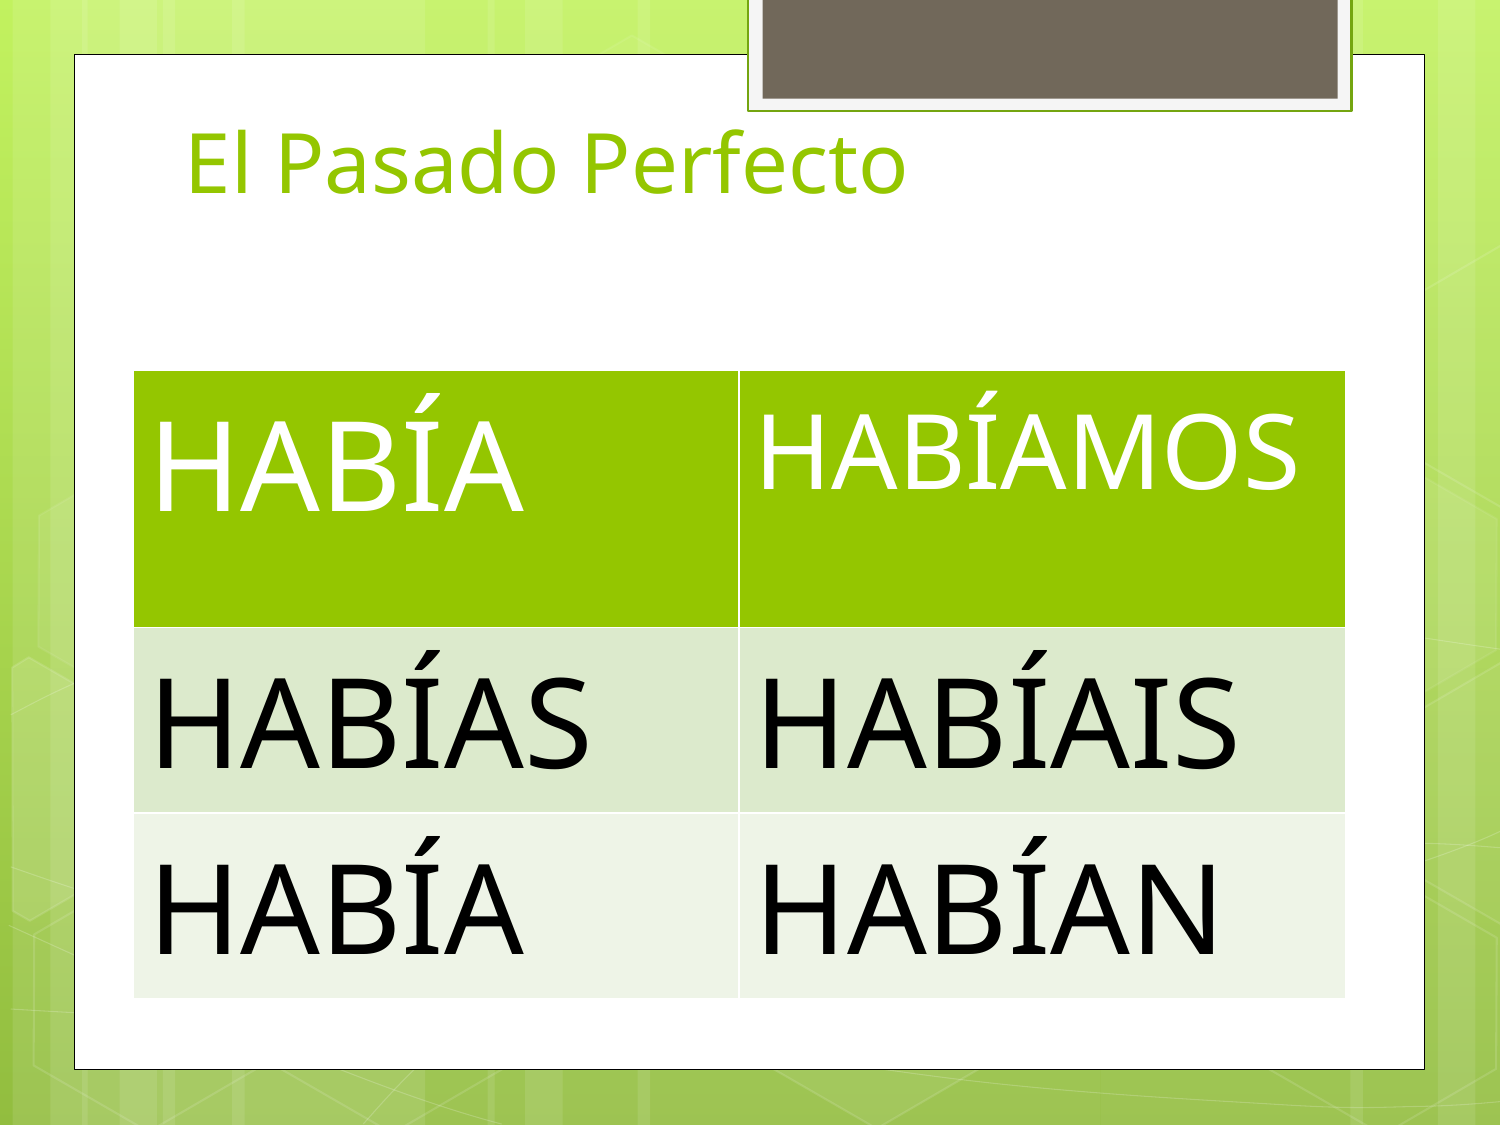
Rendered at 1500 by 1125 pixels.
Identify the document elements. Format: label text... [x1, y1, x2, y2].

table_cell HABÍAS [134, 628, 738, 812]
table_cell HABÍAIS [740, 628, 1345, 812]
title El Pasado Perfecto [169, 79, 1500, 218]
table_cell HABÍA [134, 814, 738, 998]
table_header HABÍAMOS [740, 371, 1345, 627]
table_cell HABÍAN [740, 814, 1345, 998]
table_header HABÍA [134, 371, 738, 627]
